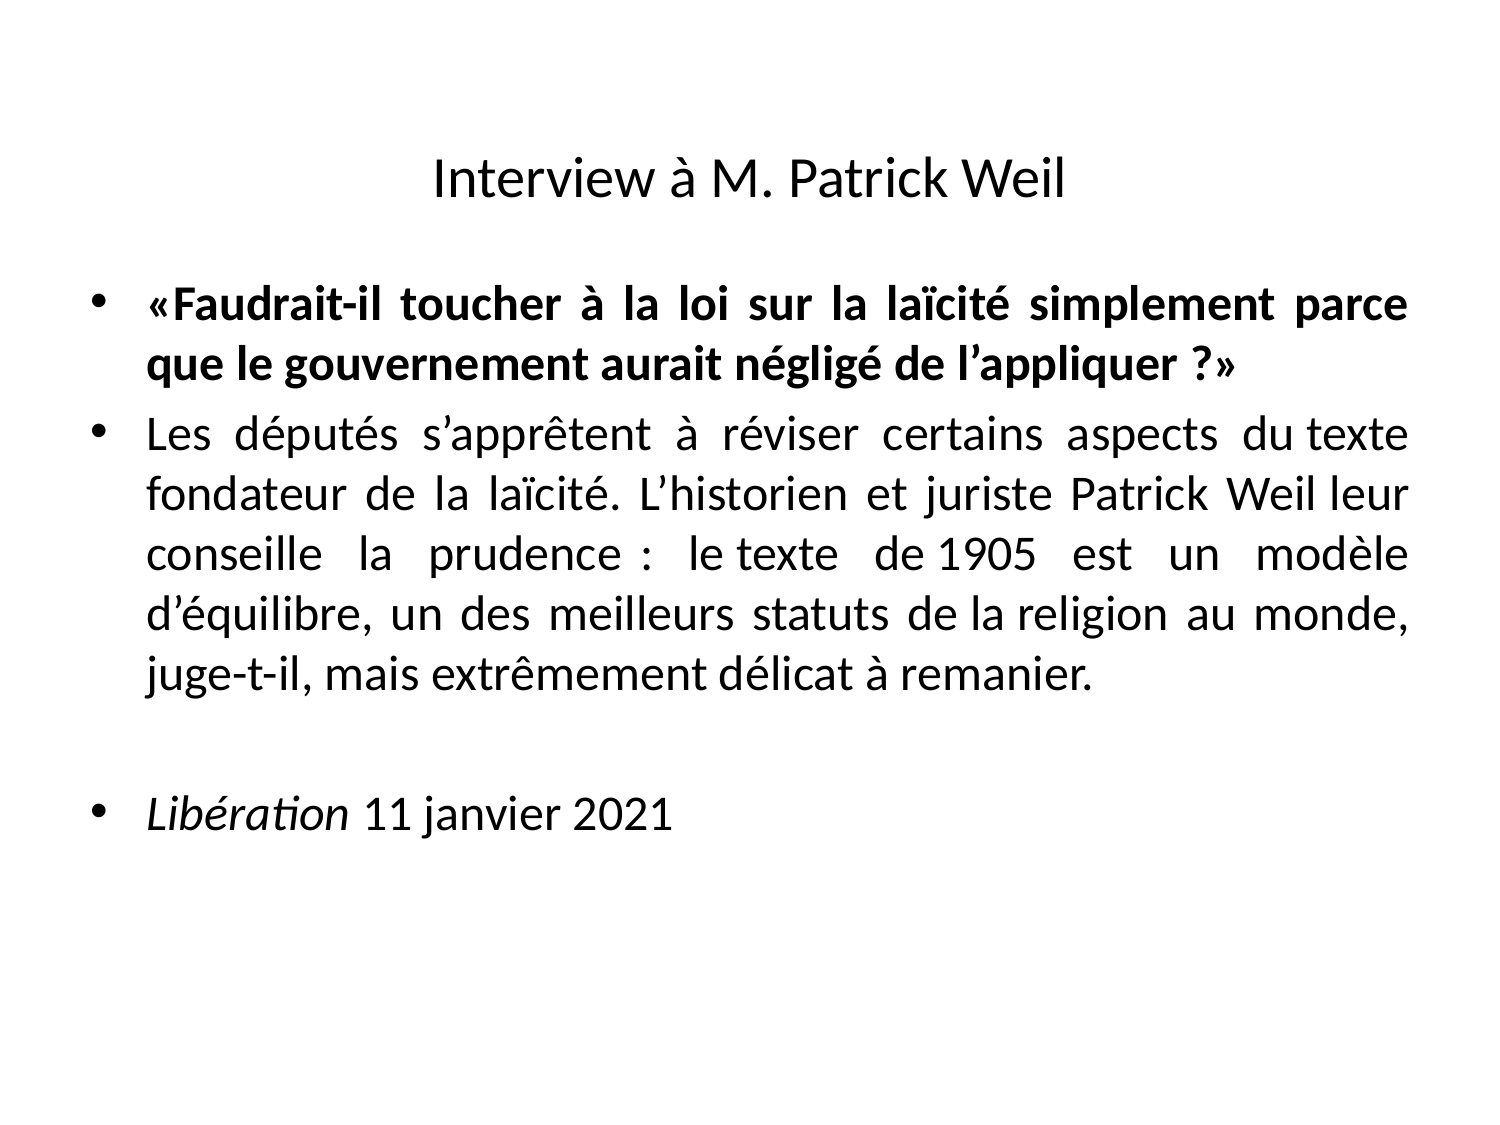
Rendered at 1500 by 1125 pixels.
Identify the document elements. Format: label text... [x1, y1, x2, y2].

list «Faudrait-il toucher à la loi sur la laïcité simplement parce que le gouvernement aurait négligé de l’appliquer ?» Les députés s’apprêtent à réviser certains aspects du texte fondateur de la laïcité. L’historien et juriste Patrick Weil leur conseille la prudence : le texte de 1905 est un modèle d’équilibre, un des meilleurs statuts de la religion au monde, juge-t-il, mais extrêmement délicat à remanier. Libération 11 janvier 2021 [75, 262, 1425, 1005]
title Interview à M. Patrick Weil [75, 45, 1425, 233]
